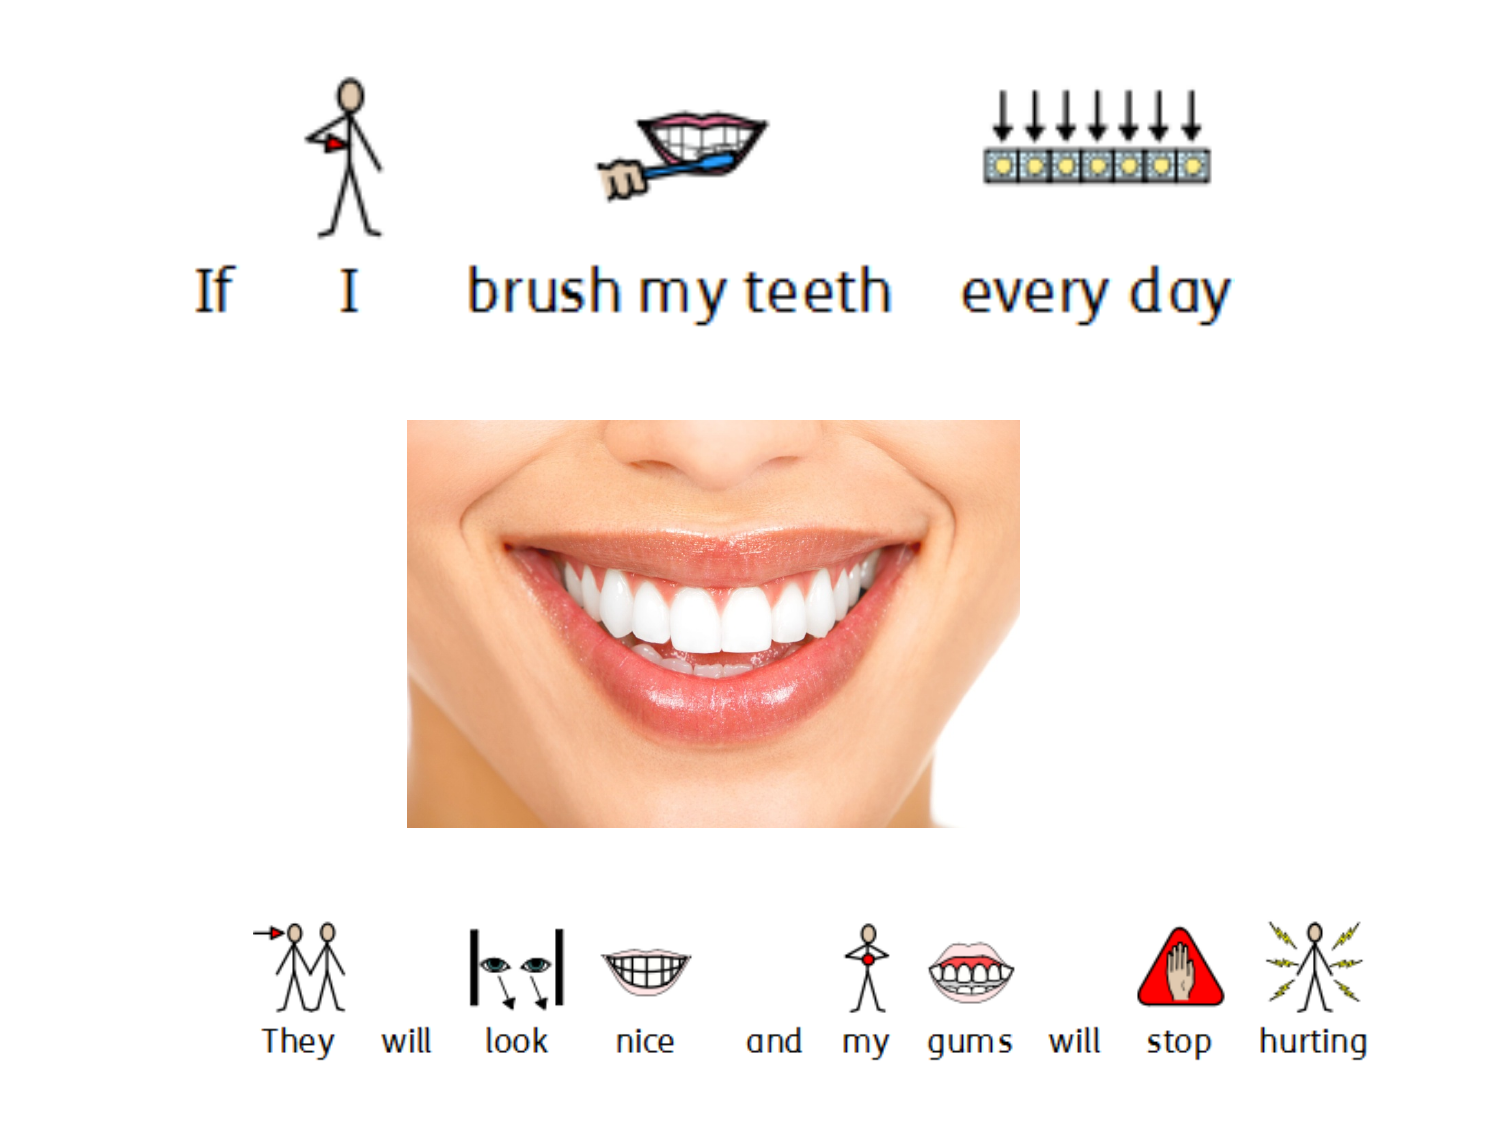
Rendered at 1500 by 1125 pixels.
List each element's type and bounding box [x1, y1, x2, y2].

picture [182, 30, 1294, 389]
picture [253, 903, 1371, 1083]
picture [407, 420, 1020, 828]
